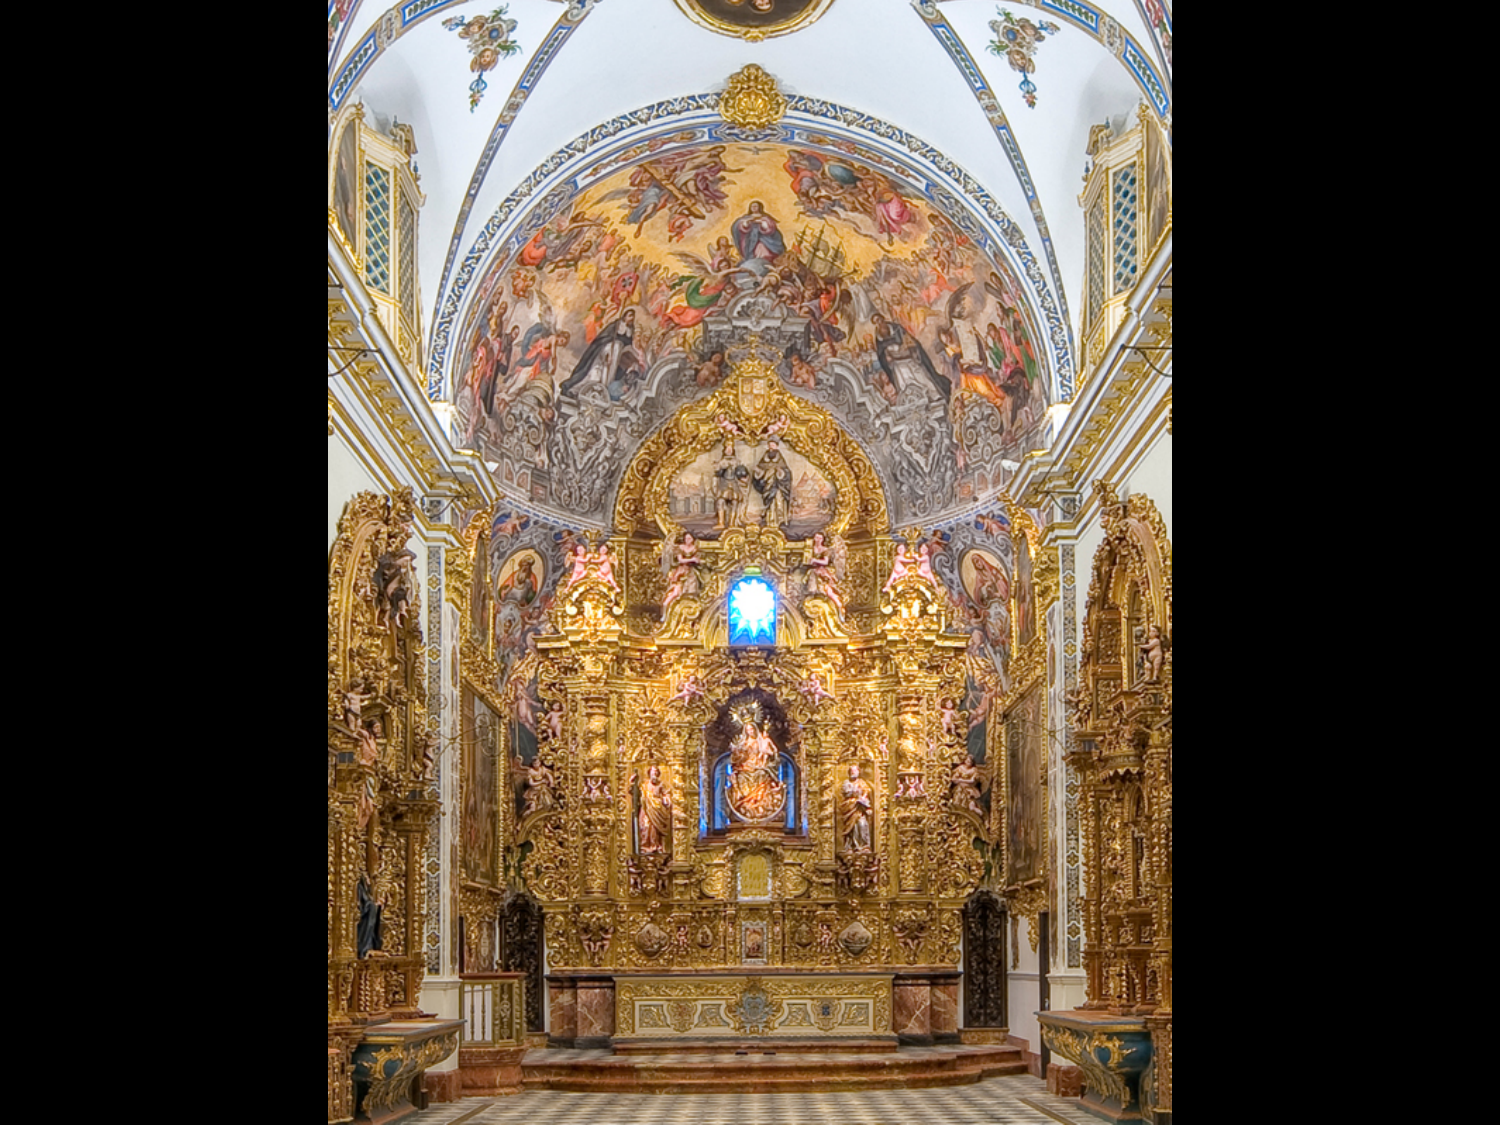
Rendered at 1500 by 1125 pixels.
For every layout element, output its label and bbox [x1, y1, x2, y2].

picture [328, 0, 1172, 1125]
